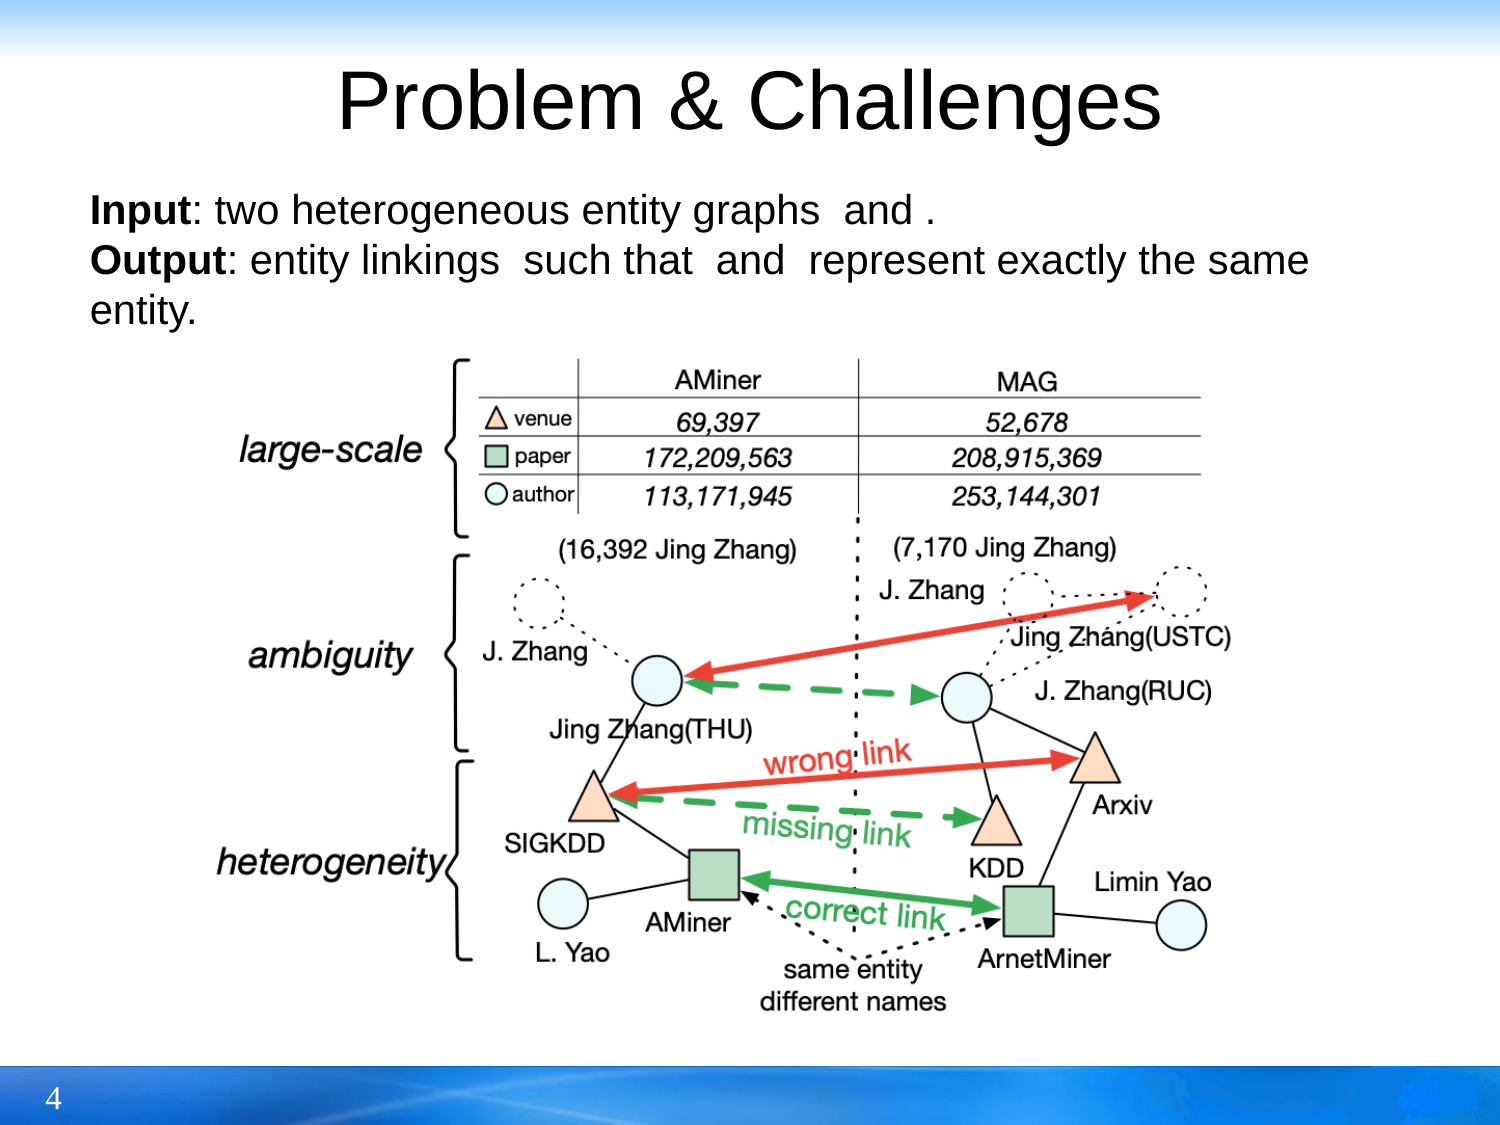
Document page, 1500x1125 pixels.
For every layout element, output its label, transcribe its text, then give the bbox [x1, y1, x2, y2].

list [212, 356, 1238, 1023]
title Problem & Challenges [40, 30, 1460, 162]
picture [0, 1066, 1500, 1125]
